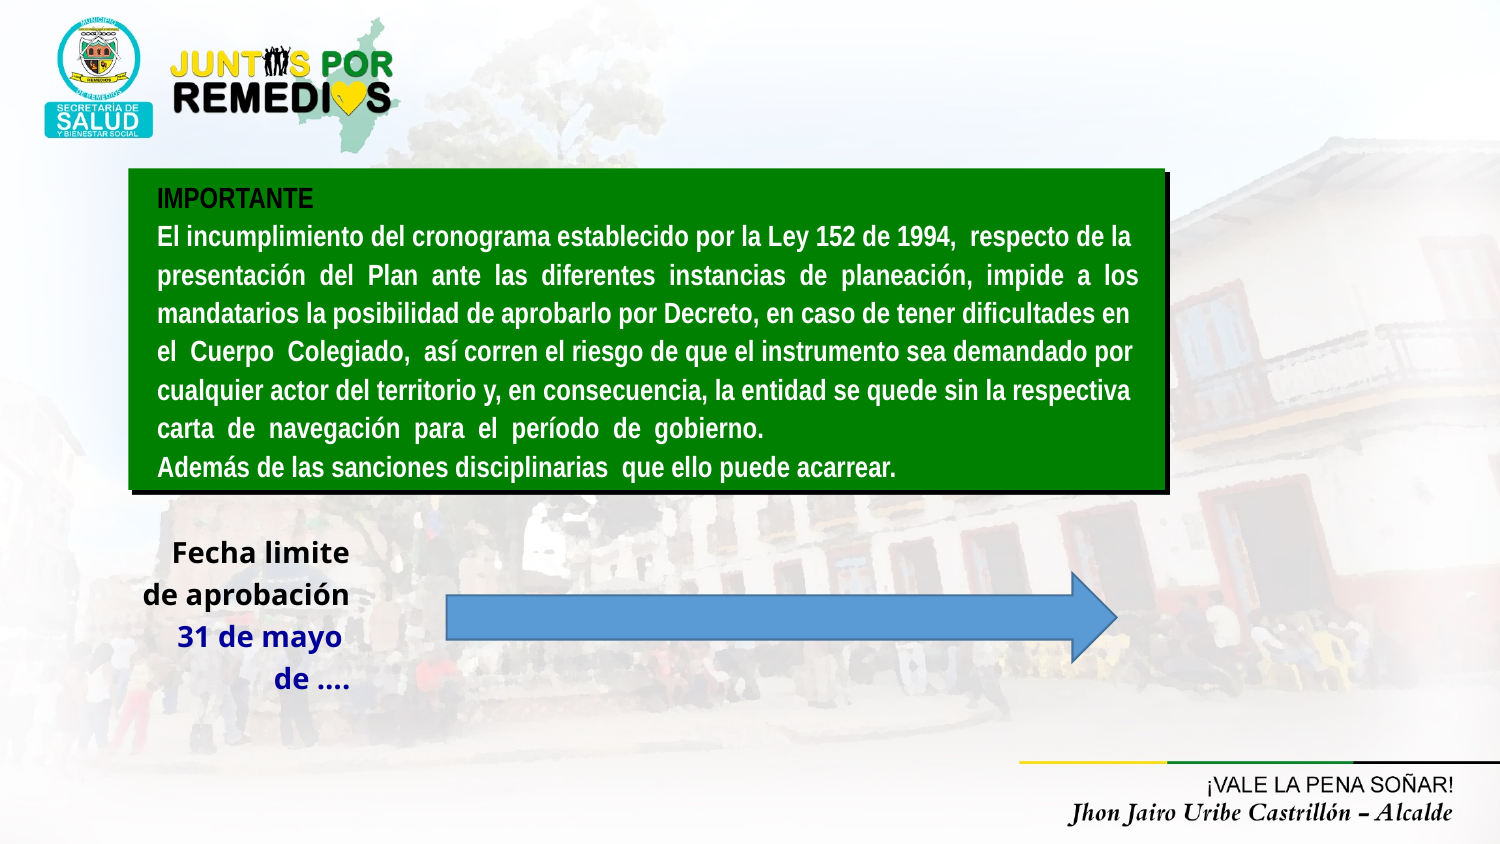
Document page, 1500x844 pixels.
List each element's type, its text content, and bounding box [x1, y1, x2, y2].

text_box [445, 570, 1119, 665]
text_box IMPORTANTE El incumplimiento del cronograma establecido por la Ley 152 de 1994, respecto de la presentación del Plan ante las diferentes instancias de planeación, impide a los mandatarios la posibilidad de aprobarlo por Decreto, en caso de tener dificultades en el Cuerpo Colegiado, así corren el riesgo de que el instrumento sea demandado por cualquier actor del territorio y, en consecuencia, la entidad se quede sin la respectiva carta de navegación para el período de gobierno. Además de las sanciones disciplinarias que ello puede acarrear. [128, 168, 1165, 490]
picture [0, 0, 1500, 844]
text_box Fecha limite de aprobación 31 de mayo de …. [113, 520, 365, 745]
